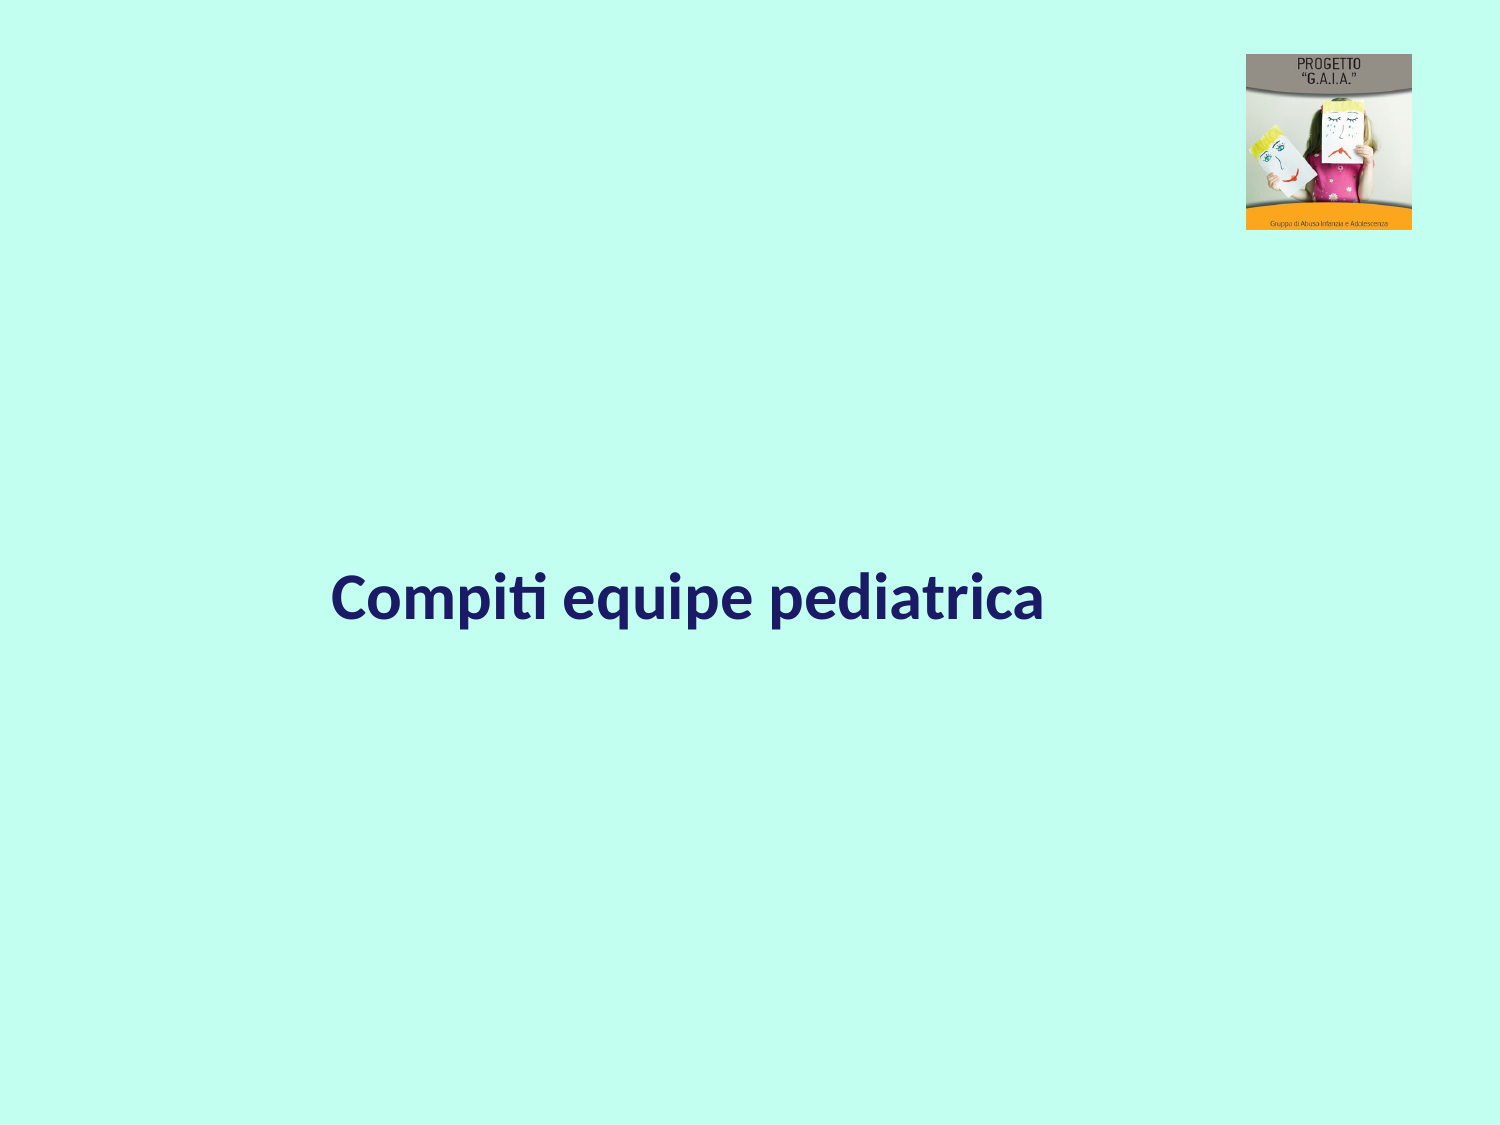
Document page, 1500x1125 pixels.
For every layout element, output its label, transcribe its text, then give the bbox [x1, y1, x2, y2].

list Compiti equipe pediatrica [76, 255, 1302, 1055]
picture [1245, 54, 1412, 230]
